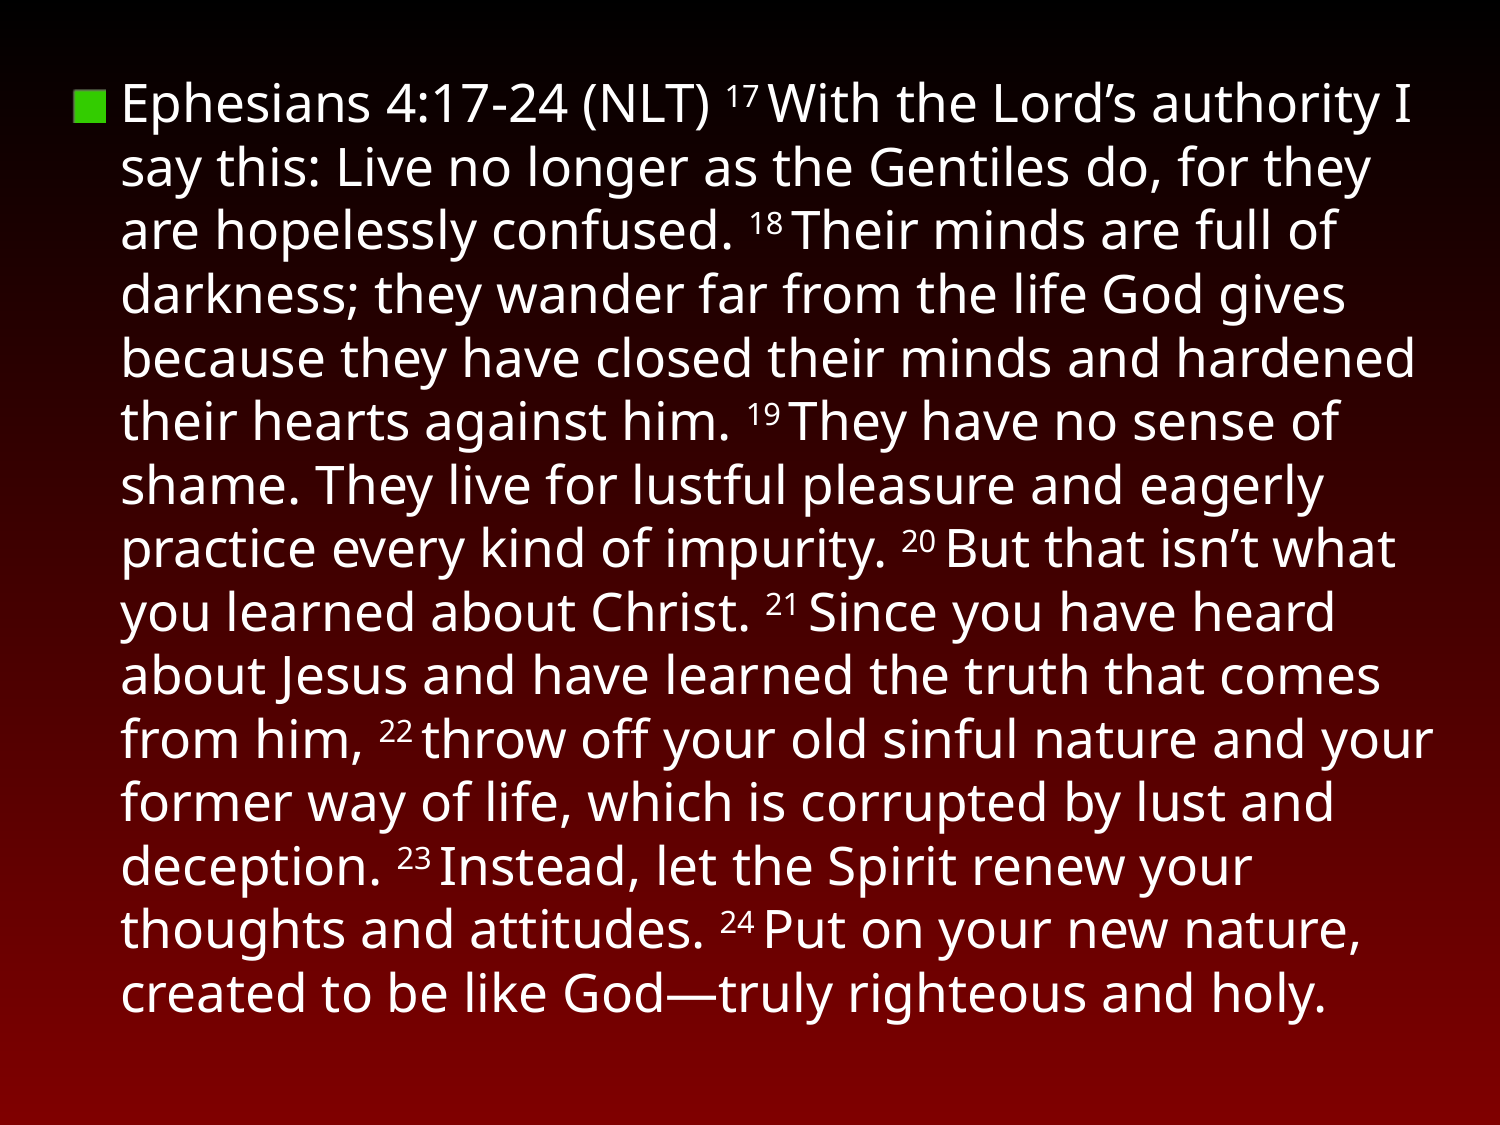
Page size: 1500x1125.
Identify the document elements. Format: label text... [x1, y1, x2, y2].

text_box Ephesians 4:17-24 (NLT) 17 With the Lord’s authority I say this: Live no longer as the Gentiles do, for they are hopelessly confused. 18 Their minds are full of darkness; they wander far from the life God gives because they have closed their minds and hardened their hearts against him. 19 They have no sense of shame. They live for lustful pleasure and eagerly practice every kind of impurity. 20 But that isn’t what you learned about Christ. 21 Since you have heard about Jesus and have learned the truth that comes from him, 22 throw off your old sinful nature and your former way of life, which is corrupted by lust and deception. 23 Instead, let the Spirit renew your thoughts and attitudes. 24 Put on your new nature, created to be like God—truly righteous and holy. [50, 62, 1450, 1075]
picture [65, 81, 106, 123]
